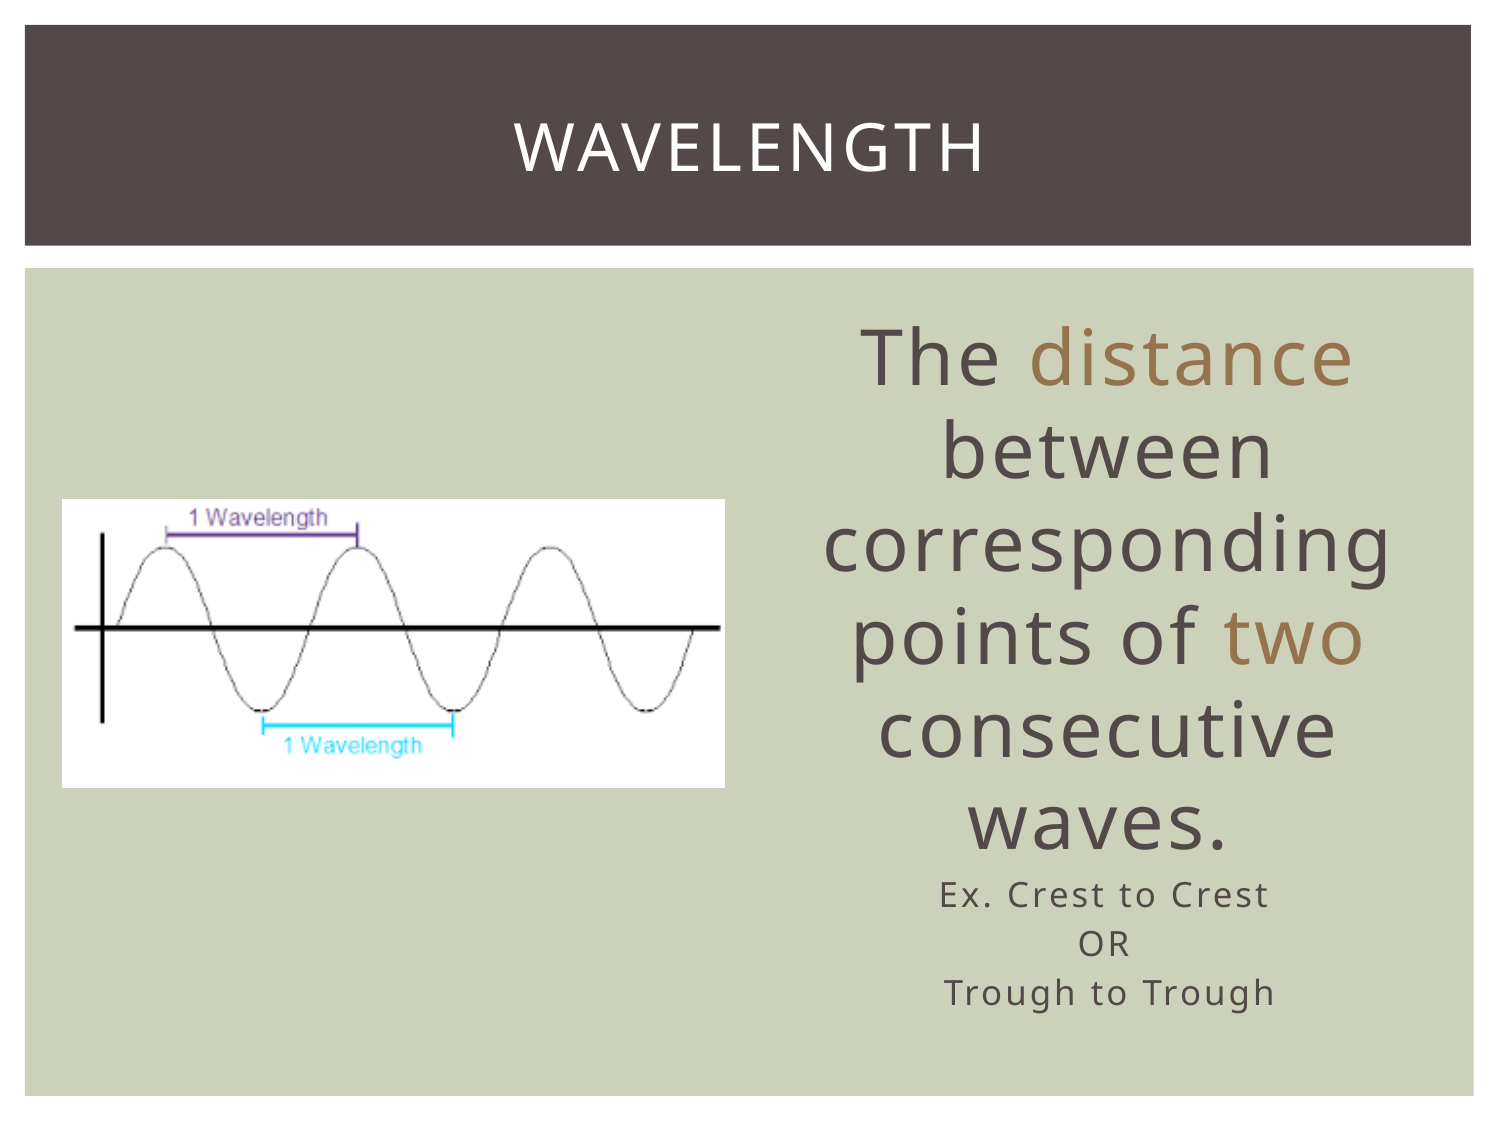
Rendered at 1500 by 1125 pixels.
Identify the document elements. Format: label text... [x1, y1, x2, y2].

list The distance between corresponding points of two consecutive waves. Ex. Crest to Crest OR Trough to Trough [774, 300, 1438, 1024]
title wavelength [62, 58, 1438, 232]
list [62, 498, 726, 788]
